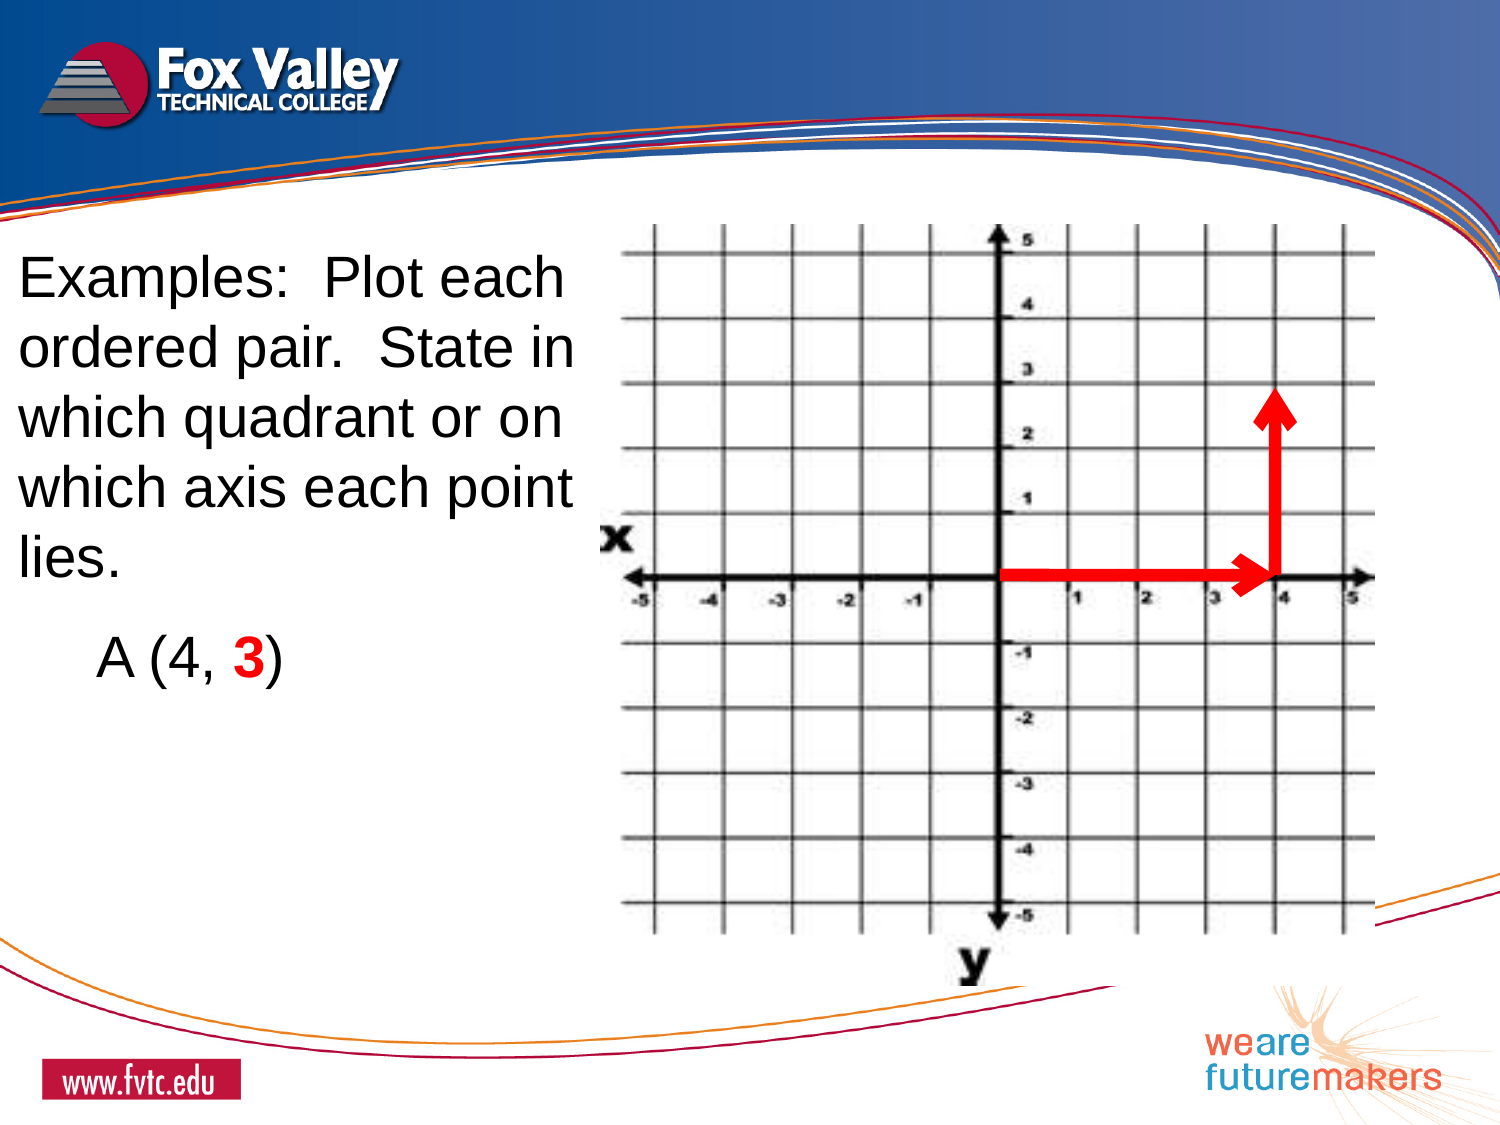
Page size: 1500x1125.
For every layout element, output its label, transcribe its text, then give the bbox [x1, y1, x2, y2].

text_box Examples: Plot each ordered pair. State in which quadrant or on which axis each point lies. [3, 231, 594, 597]
text_box A (4, 3) [82, 611, 301, 697]
picture [0, 0, 1500, 1125]
